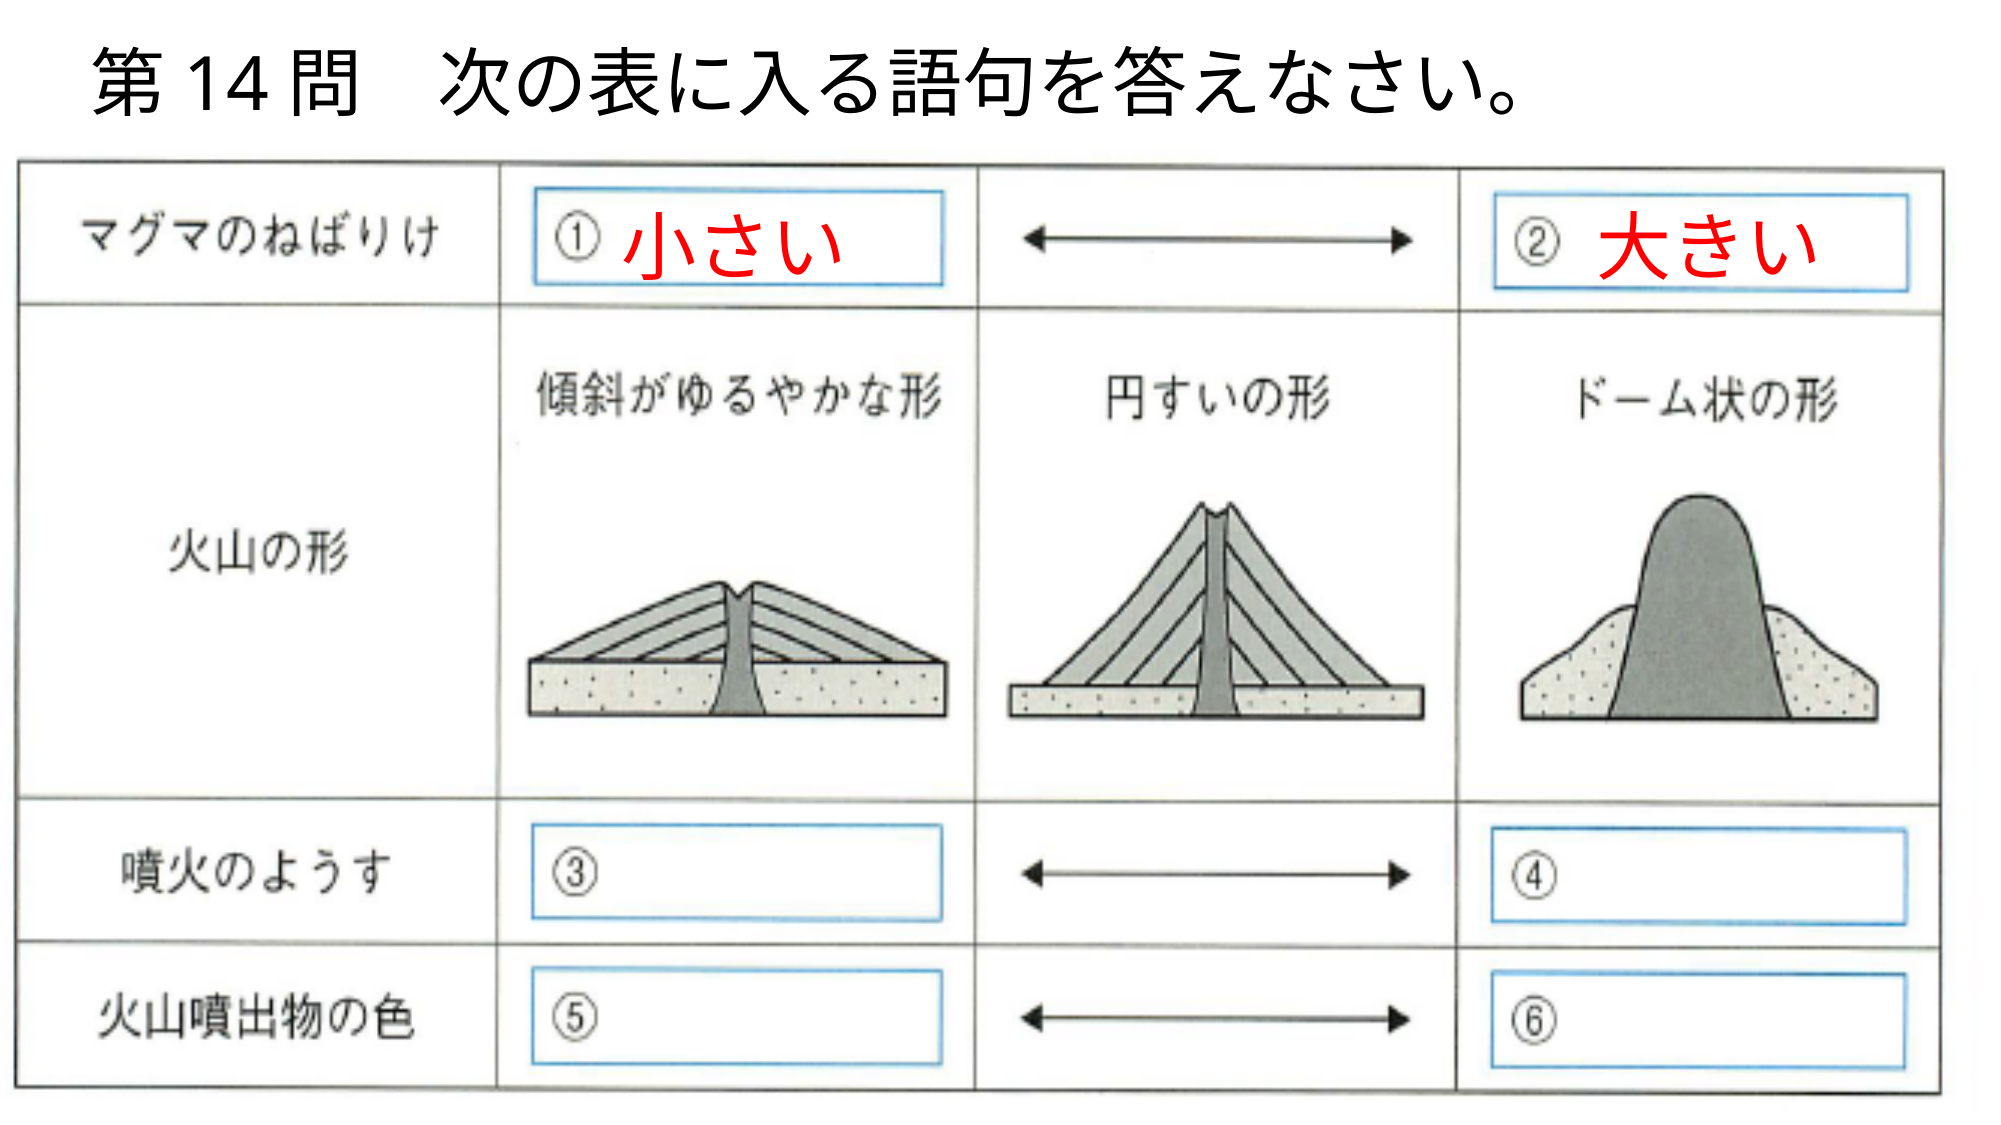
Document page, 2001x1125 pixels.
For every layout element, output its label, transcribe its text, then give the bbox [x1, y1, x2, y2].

title 第14問 次の表に入る語句を答えなさい。 [75, 27, 1921, 146]
picture [0, 148, 1979, 1111]
